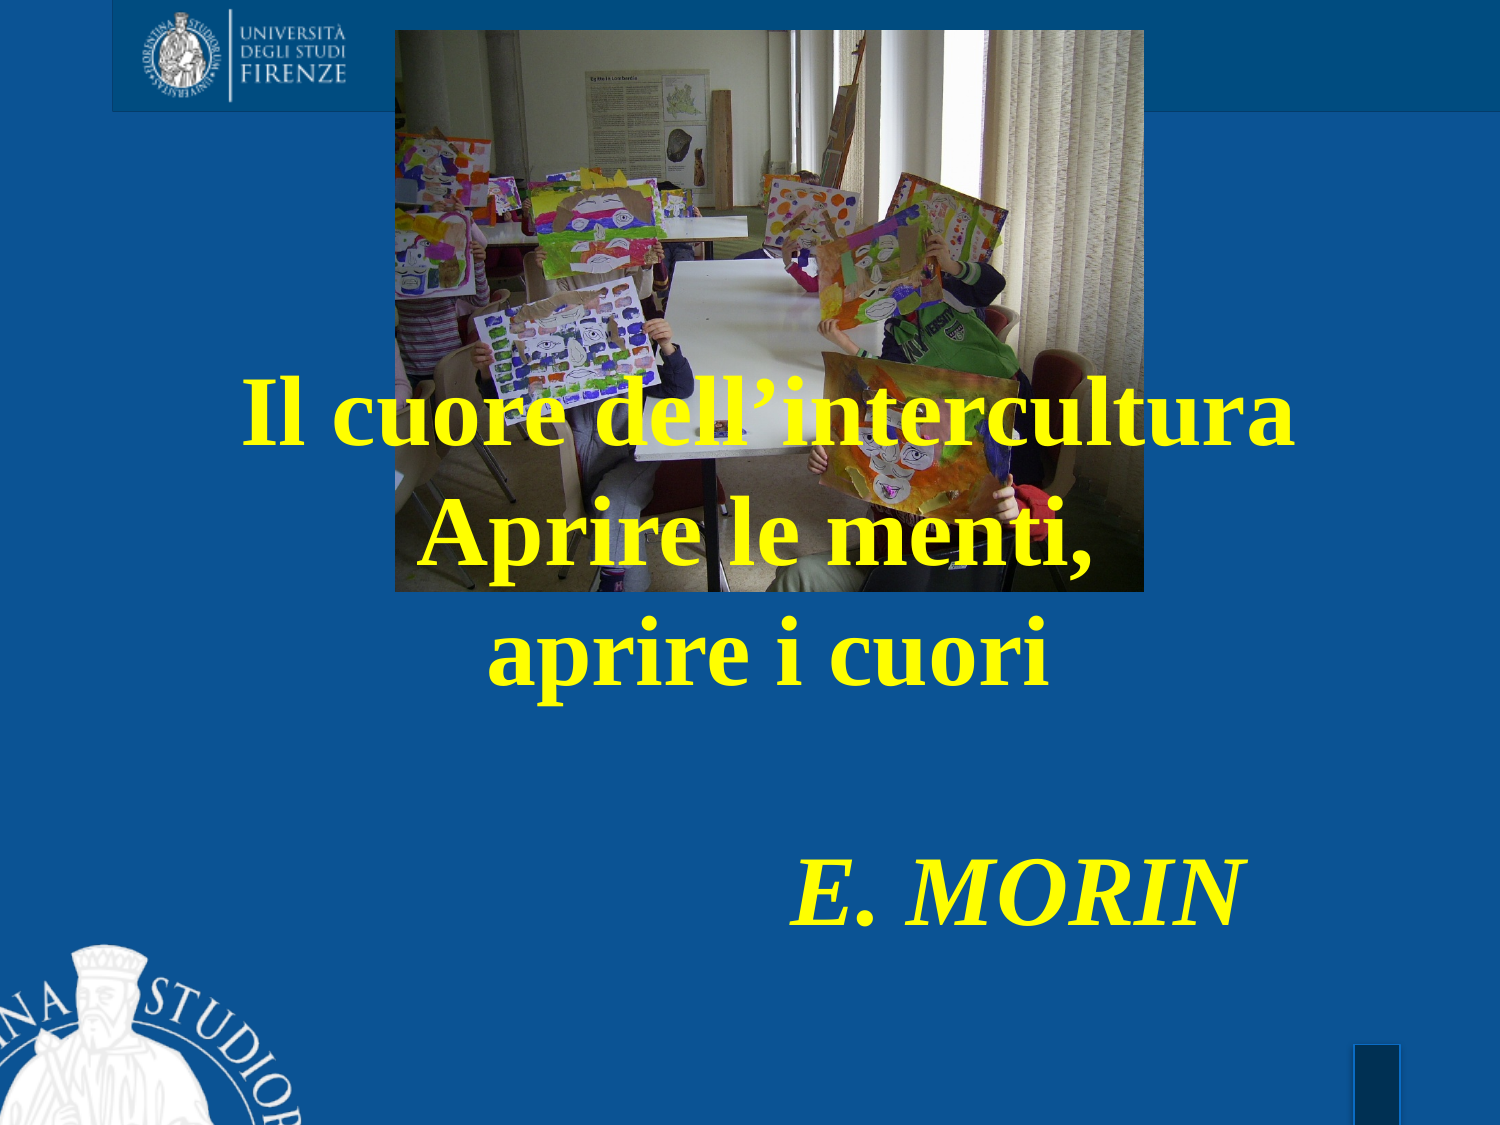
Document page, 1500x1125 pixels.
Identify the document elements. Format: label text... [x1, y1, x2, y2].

text_box Il cuore dell’intercultura Aprire le menti, aprire i cuori E. MORIN [123, 338, 1413, 954]
picture [395, 30, 1144, 593]
